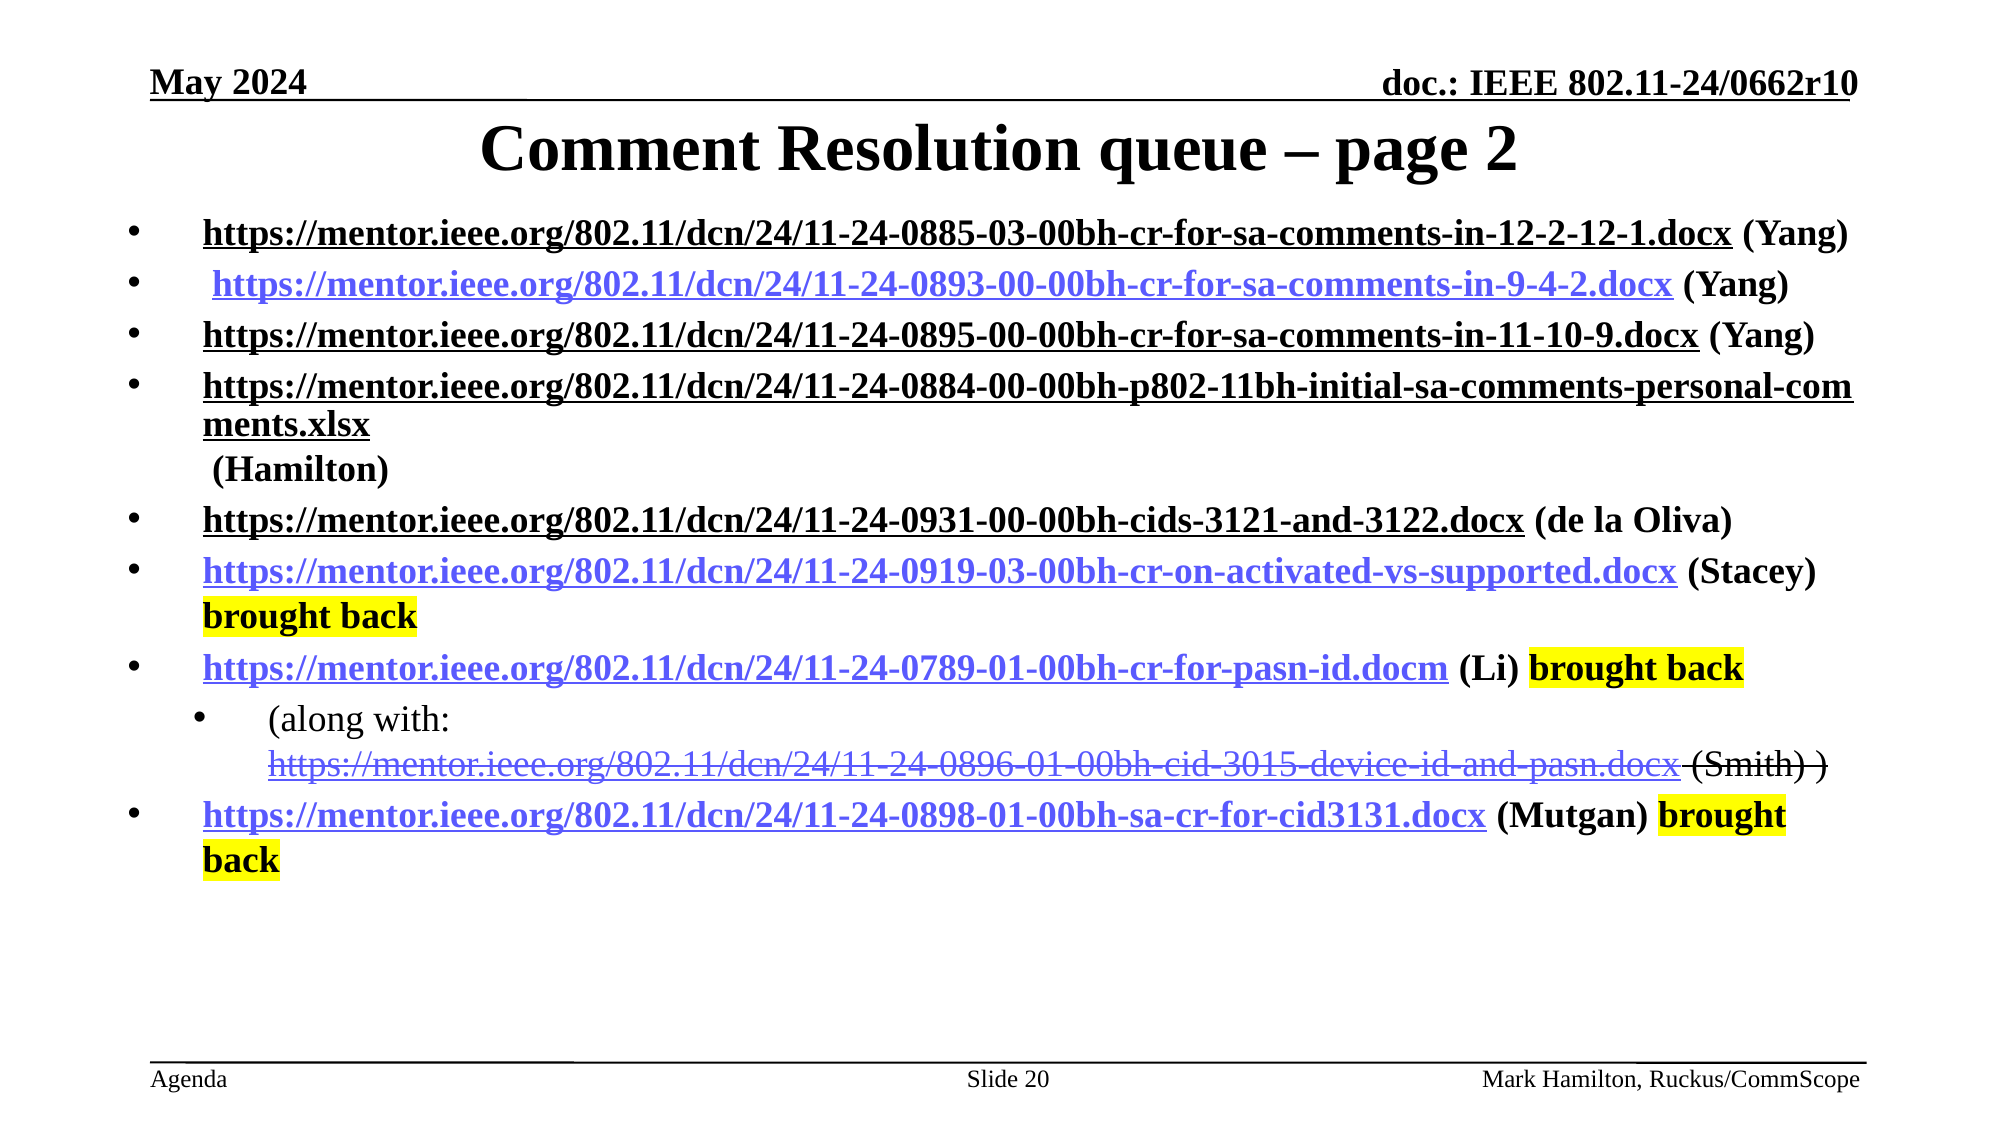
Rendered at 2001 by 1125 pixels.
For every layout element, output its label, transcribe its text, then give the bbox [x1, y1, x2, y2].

slide_number Slide 20 [950, 1061, 1067, 1123]
list https://mentor.ieee.org/802.11/dcn/24/11-24-0885-03-00bh-cr-for-sa-comments-in-12-2-12-1.docx (Yang) https://mentor.ieee.org/802.11/dcn/24/11-24-0893-00-00bh-cr-for-sa-comments-in-9-4-2.docx (Yang) https://mentor.ieee.org/802.11/dcn/24/11-24-0895-00-00bh-cr-for-sa-comments-in-11-10-9.docx (Yang) https://mentor.ieee.org/802.11/dcn/24/11-24-0884-00-00bh-p802-11bh-initial-sa-comments-personal-comments.xlsx (Hamilton) https://mentor.ieee.org/802.11/dcn/24/11-24-0931-00-00bh-cids-3121-and-3122.docx (de la Oliva) https://mentor.ieee.org/802.11/dcn/24/11-24-0919-03-00bh-cr-on-activated-vs-supported.docx (Stacey) brought back https://mentor.ieee.org/802.11/dcn/24/11-24-0789-01-00bh-cr-for-pasn-id.docm (Li) brought back (along with: https://mentor.ieee.org/802.11/dcn/24/11-24-0896-01-00bh-cid-3015-device-id-and-pasn.docx (Smith) ) https://mentor.ieee.org/802.11/dcn/24/11-24-0898-01-00bh-sa-cr-for-cid3131.docx (Mutgan) brought back [112, 199, 1888, 1063]
title Comment Resolution queue – page 2 [149, 112, 1850, 176]
